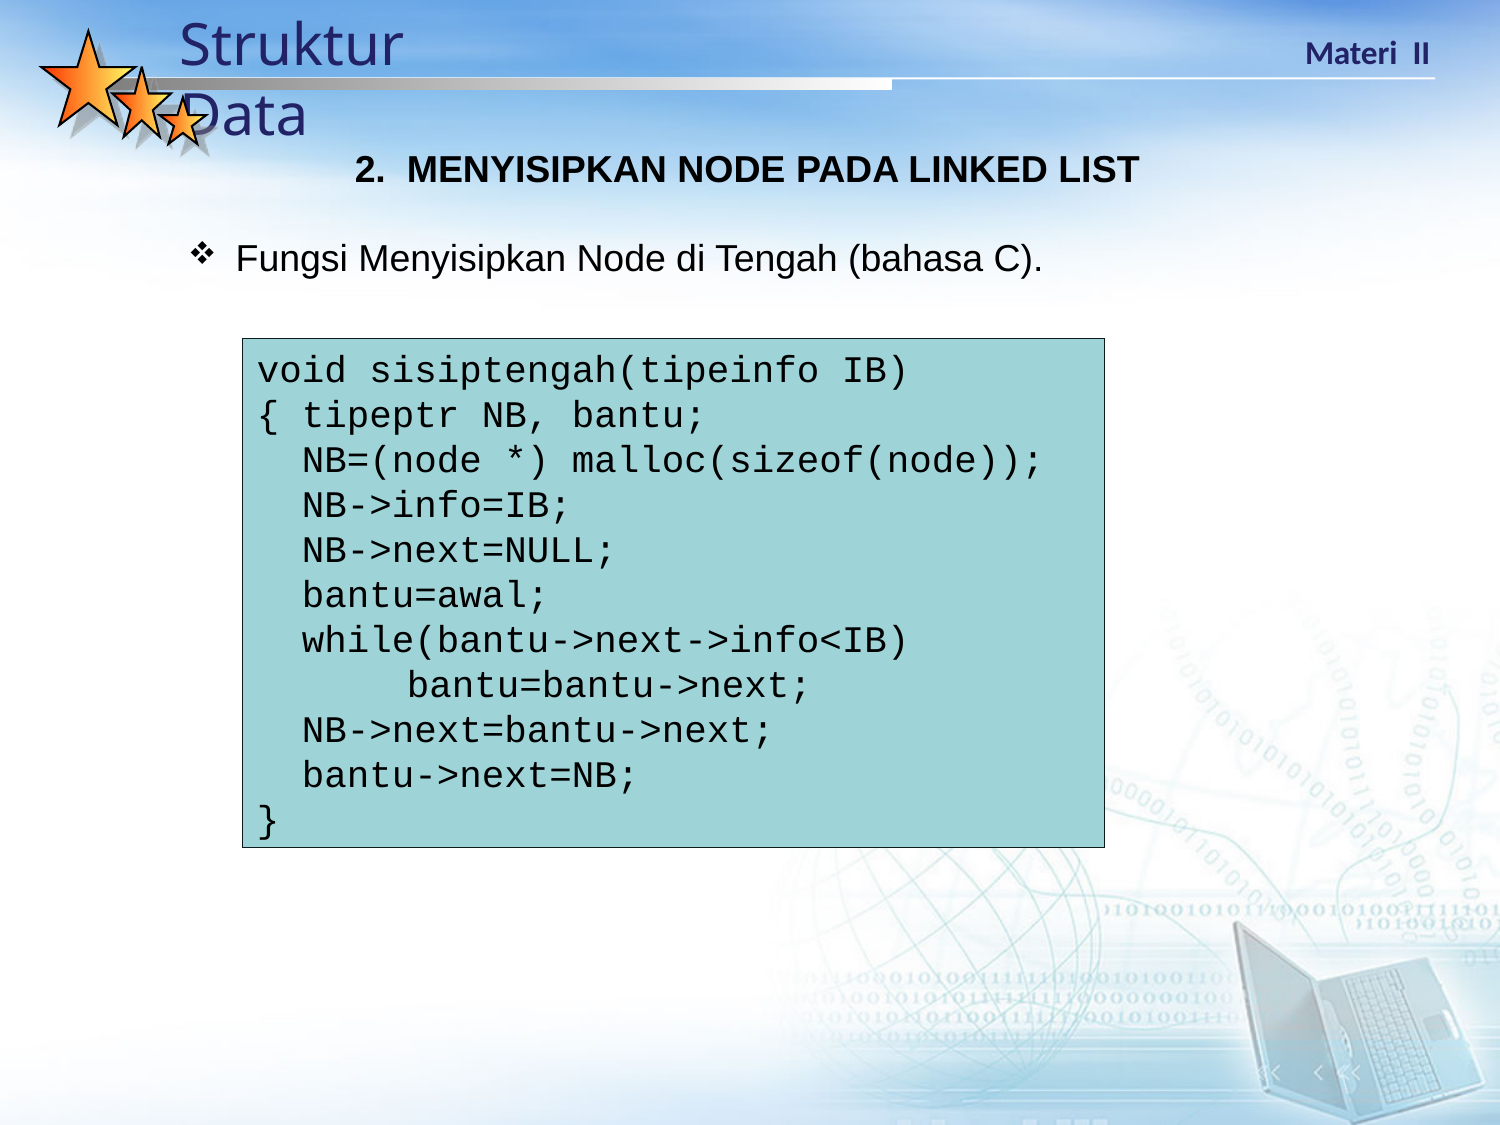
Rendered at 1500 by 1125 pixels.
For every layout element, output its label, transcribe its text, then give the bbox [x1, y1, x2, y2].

text_box 2. MENYISIPKAN NODE PADA LINKED LIST [339, 137, 1156, 197]
text_box void sisiptengah(tipeinfo IB) { tipeptr NB, bantu; NB=(node *) malloc(sizeof(node)); NB->info=IB; NB->next=NULL; bantu=awal; while(bantu->next->info<IB) bantu=bantu->next; NB->next=bantu->next; bantu->next=NB; } [242, 338, 1105, 848]
text_box Fungsi Menyisipkan Node di Tengah (bahasa C). [188, 234, 1081, 303]
picture [0, 0, 1500, 1125]
